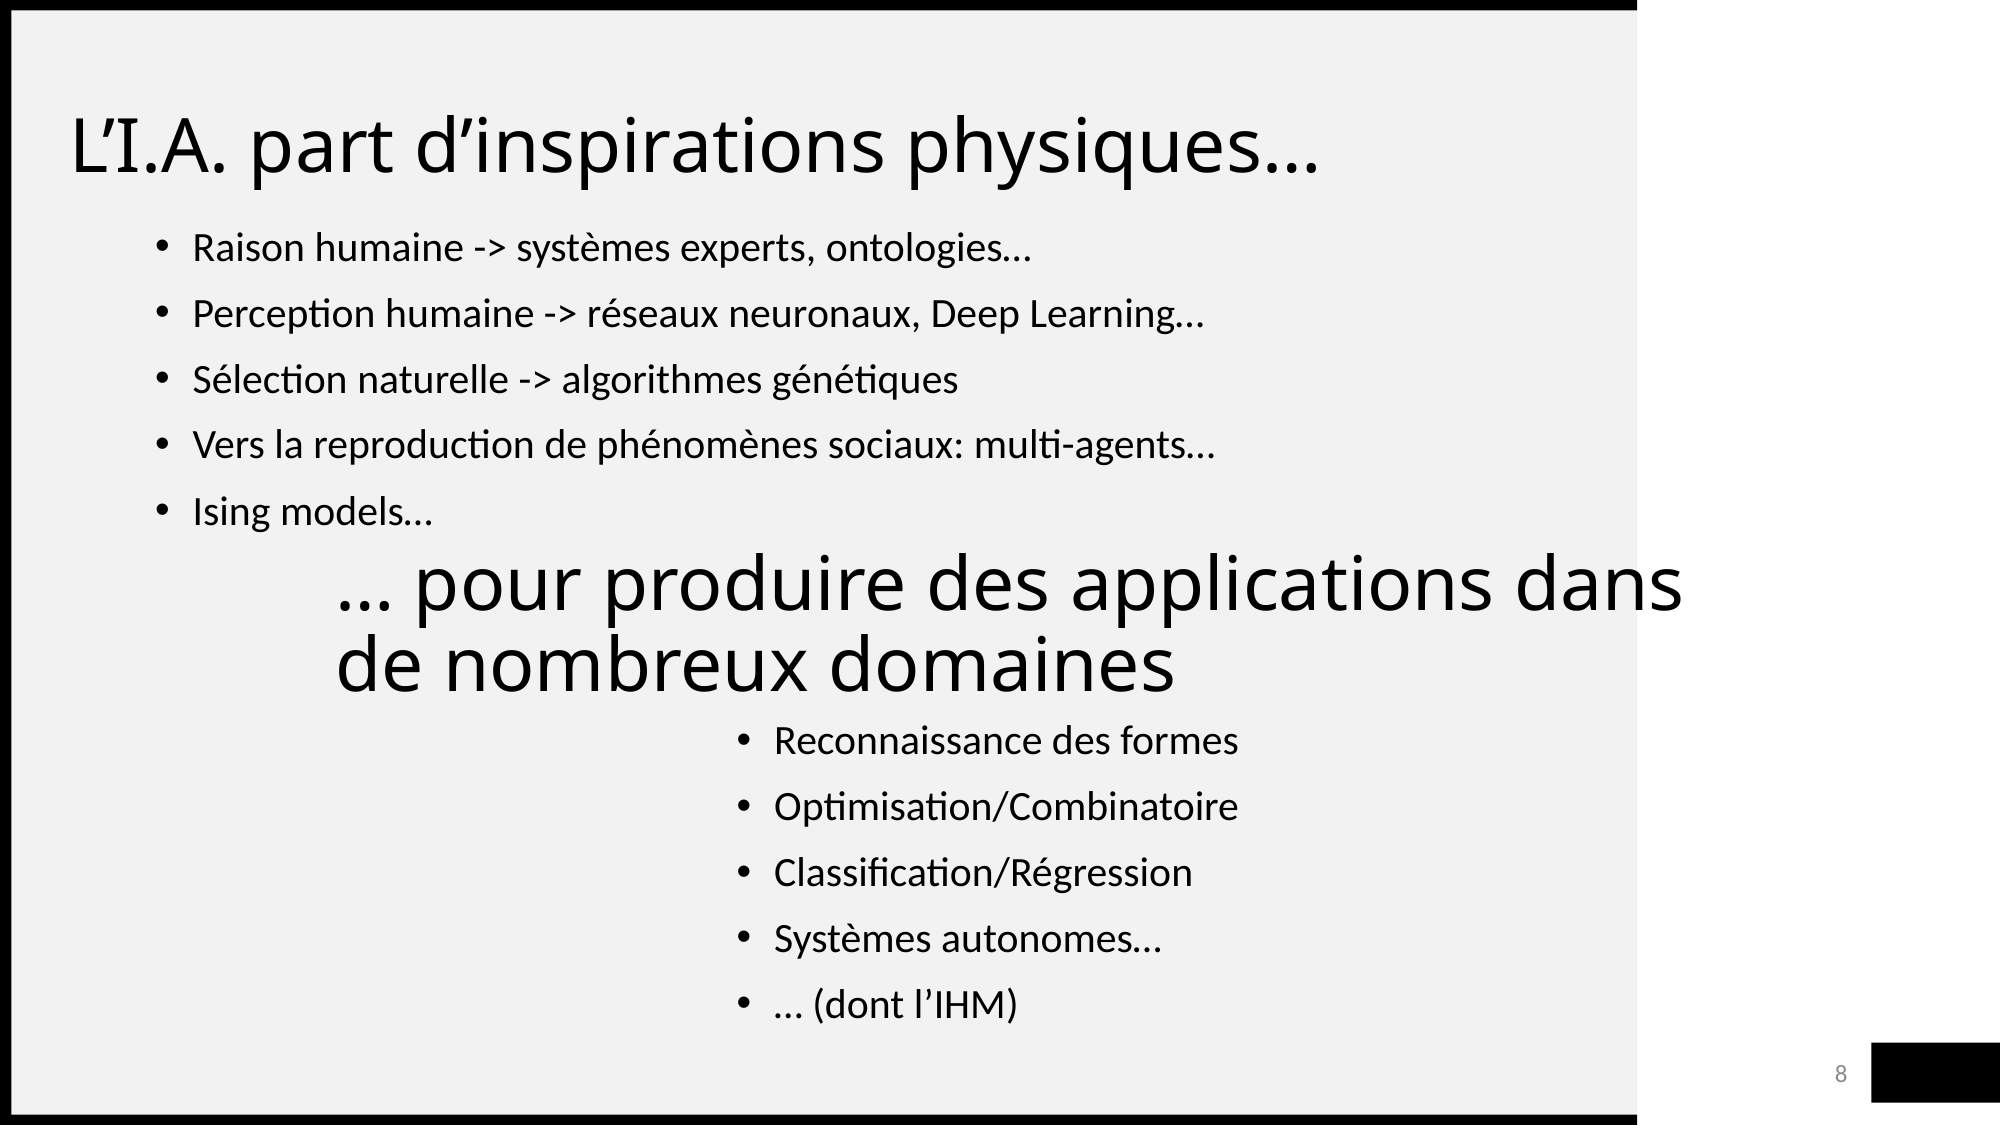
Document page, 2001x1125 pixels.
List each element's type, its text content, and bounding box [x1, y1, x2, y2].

slide_number 8 [1518, 1042, 1863, 1103]
list Raison humaine -> systèmes experts, ontologies… Perception humaine -> réseaux neuronaux, Deep Learning… Sélection naturelle -> algorithmes génétiques Vers la reproduction de phénomènes sociaux: multi-agents… Ising models… [140, 217, 1656, 628]
text_box … pour produire des applications dans de nombreux domaines [320, 518, 1742, 736]
title L’I.A. part d’inspirations physiques… [54, 39, 1780, 257]
text_box Reconnaissance des formes Optimisation/Combinatoire Classification/Régression Systèmes autonomes… … (dont l’IHM) [721, 711, 1518, 1121]
